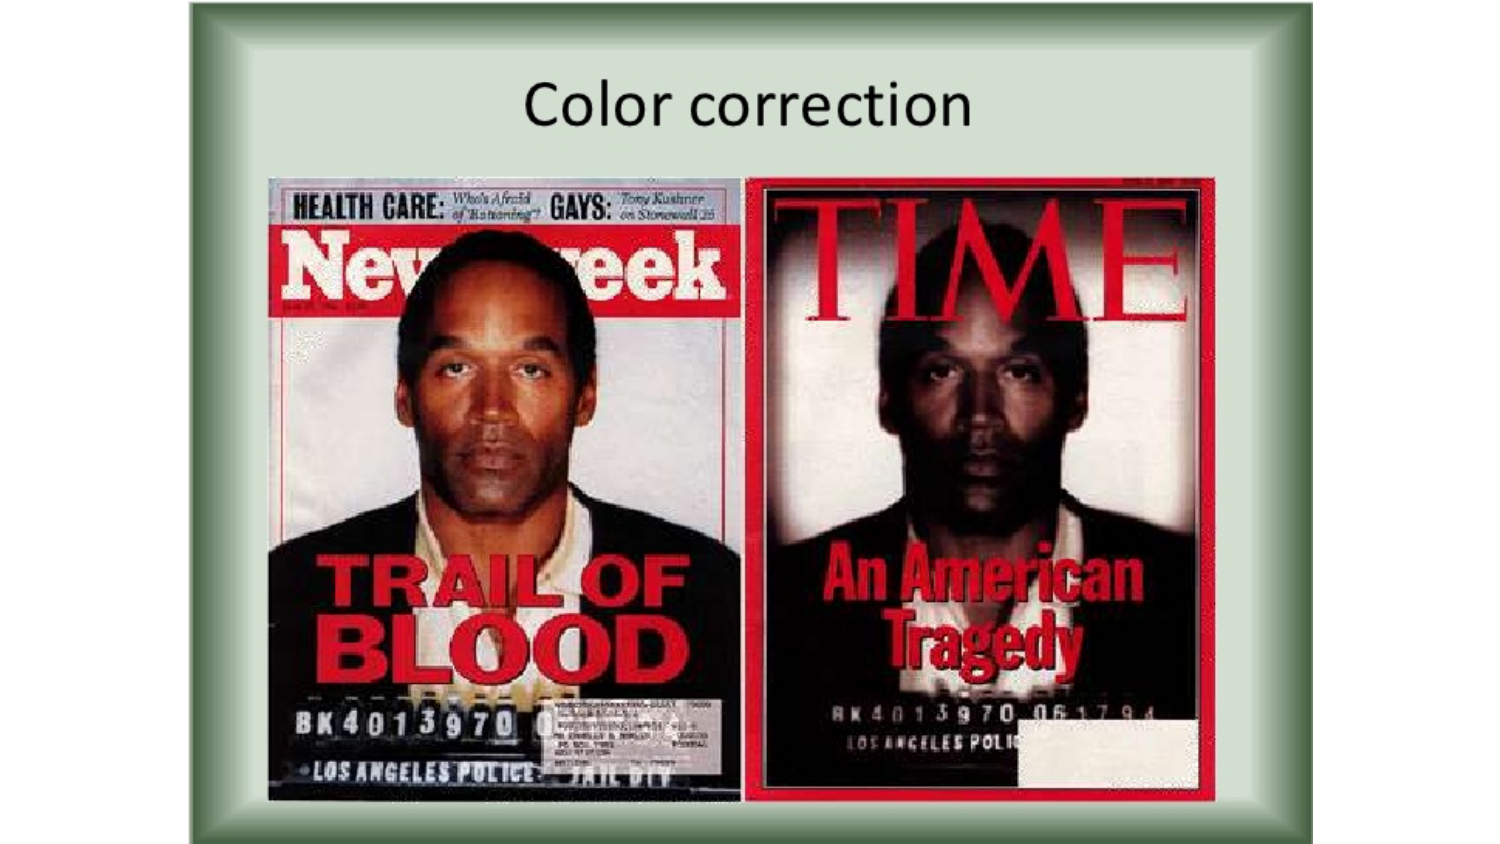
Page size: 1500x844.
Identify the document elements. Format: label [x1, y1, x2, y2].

picture [187, 0, 1313, 844]
